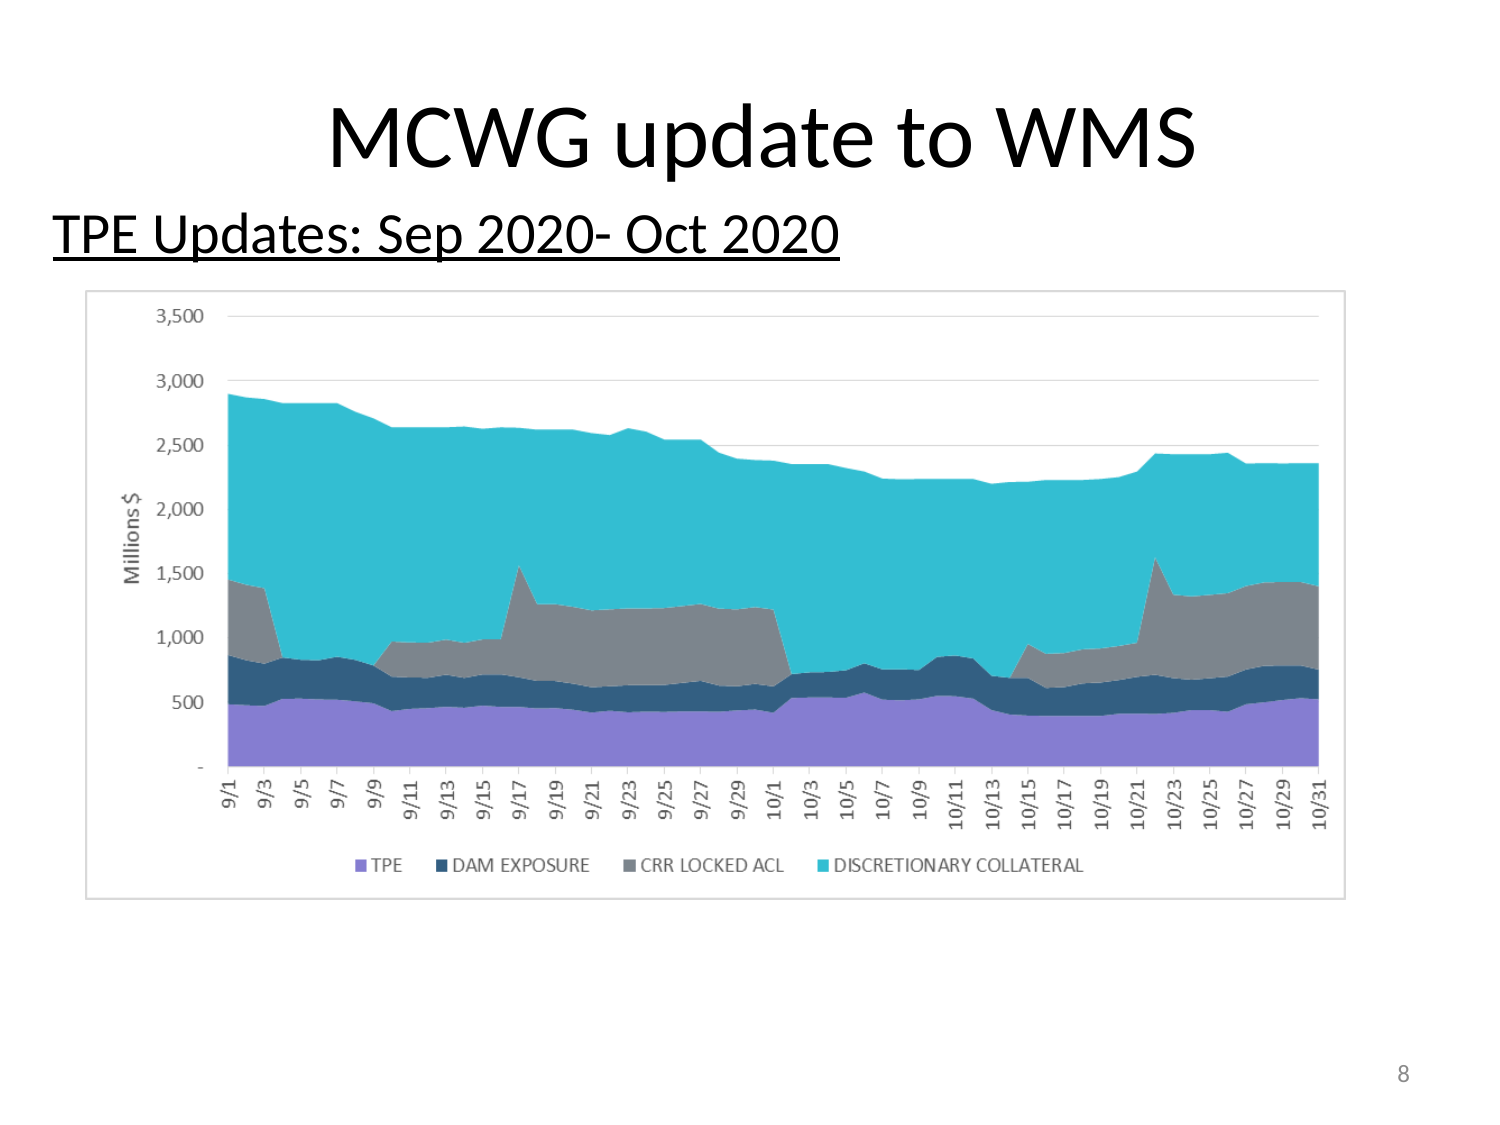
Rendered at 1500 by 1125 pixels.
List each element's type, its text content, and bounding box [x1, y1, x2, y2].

title MCWG update to WMS [87, 62, 1438, 187]
slide_number 8 [1074, 1042, 1425, 1103]
list TPE Updates: Sep 2020- Oct 2020 [37, 187, 1475, 1075]
picture [85, 290, 1347, 901]
